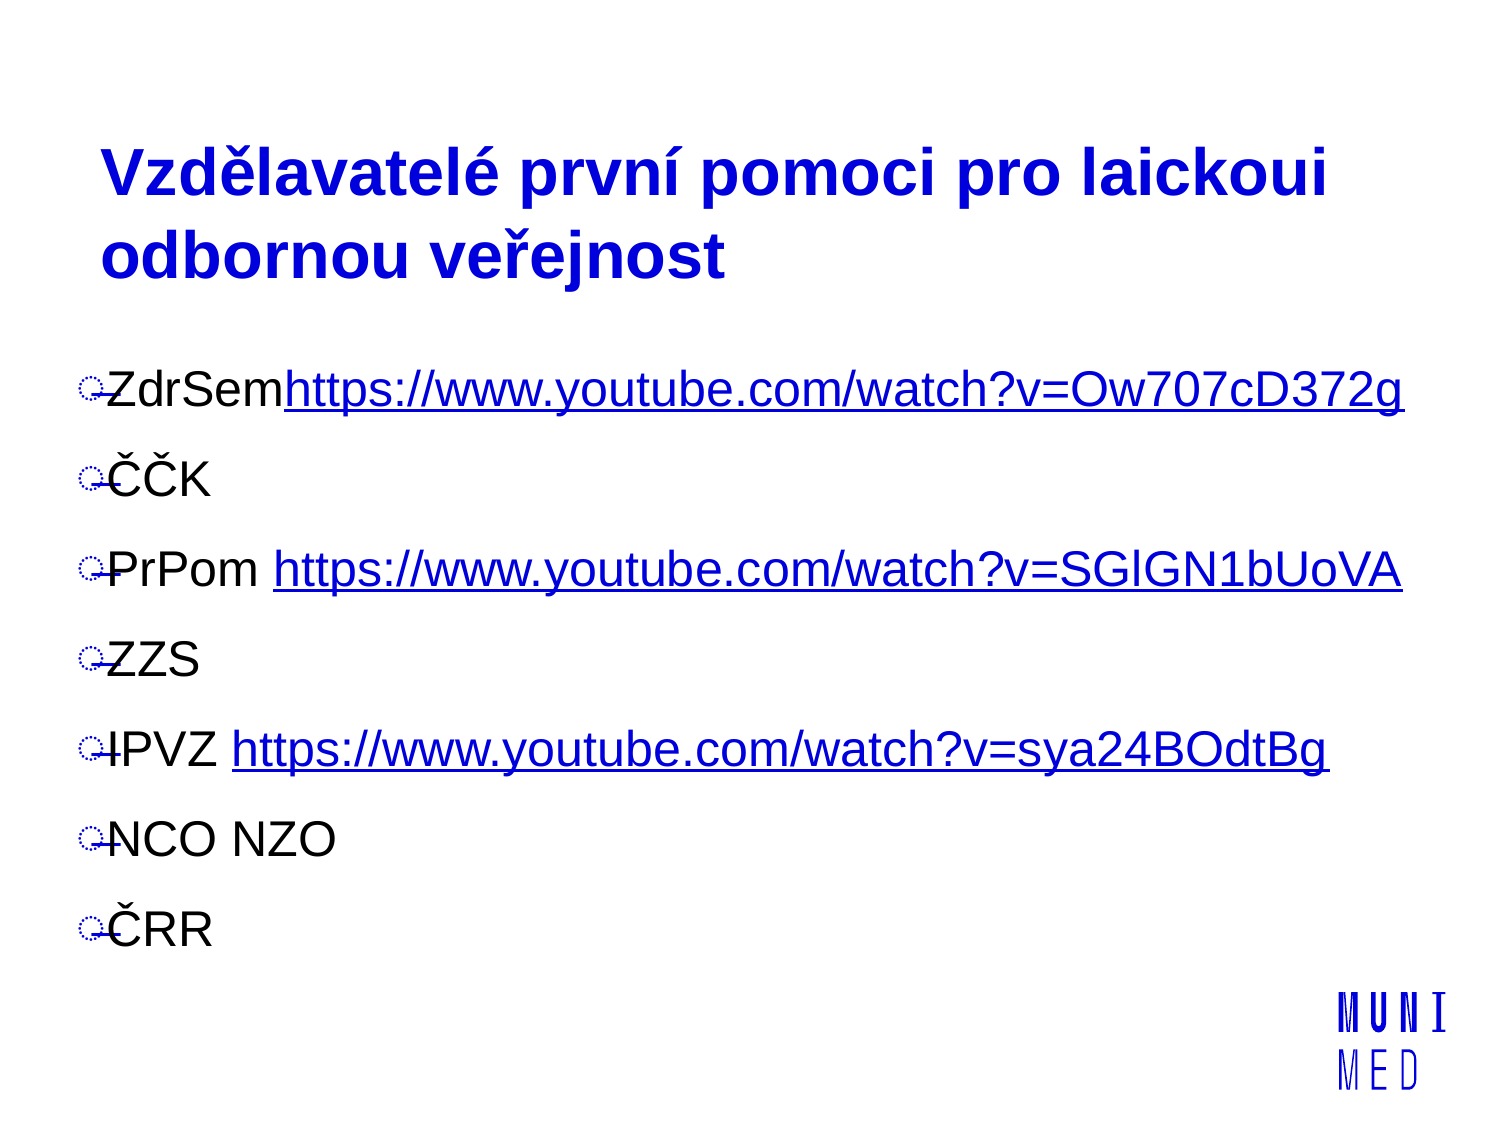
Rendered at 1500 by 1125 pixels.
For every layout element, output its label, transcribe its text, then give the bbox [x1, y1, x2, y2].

list ZdrSemhttps://www.youtube.com/watch?v=Ow707cD372g ČČK PrPom https://www.youtube.com/watch?v=SGlGN1bUoVA ZZS IPVZ https://www.youtube.com/watch?v=sya24BOdtBg NCO NZO ČRR [64, 326, 1412, 969]
title Vzdělavatelé první pomoci pro laickoui odbornou veřejnost [100, 125, 1424, 200]
